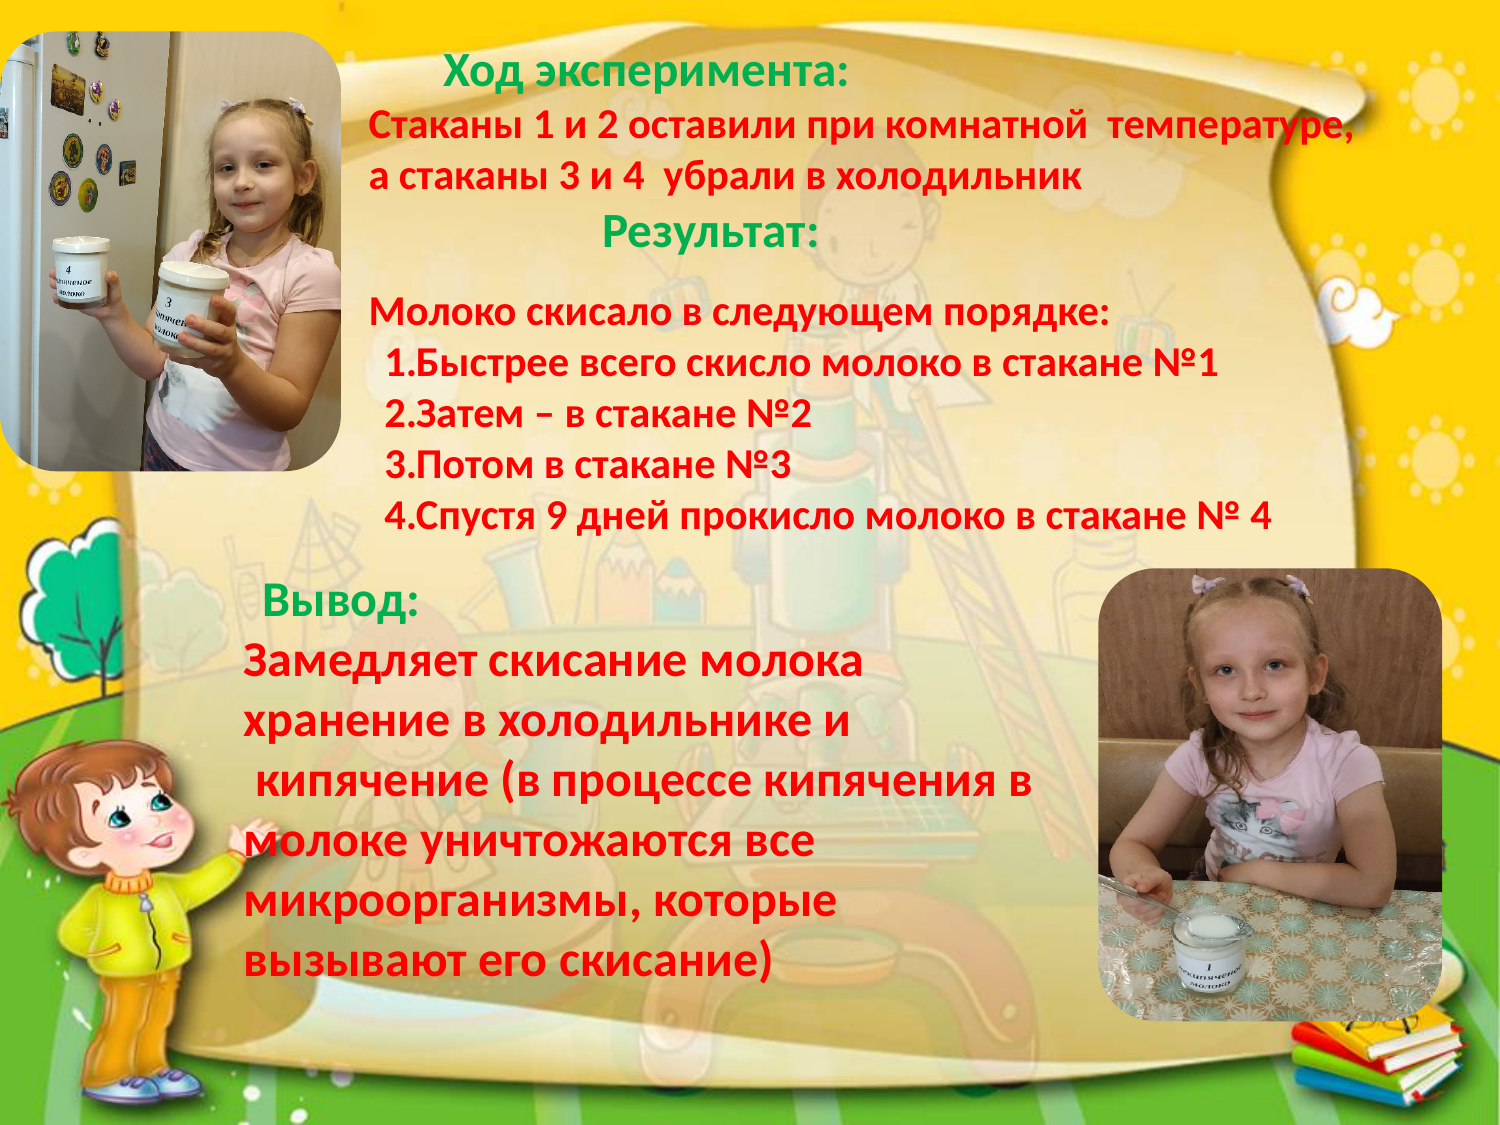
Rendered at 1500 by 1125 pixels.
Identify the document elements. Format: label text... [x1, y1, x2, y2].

picture [0, 0, 1500, 1125]
text_box Вывод: Замедляет скисание молока хранение в холодильнике и кипячение (в процессе кипячения в молоке уничтожаются все микроорганизмы, которые вызывают его скисание) [229, 559, 1087, 994]
list Ход эксперимента: Стаканы 1 и 2 оставили при комнатной температуре, а стаканы 3 и 4 убрали в холодильник Результат: Молоко скисало в следующем порядке: Быстрее всего скисло молоко в стакане №1 Затем – в стакане №2 Потом в стакане №3 Спустя 9 дней прокисло молоко в стакане № 4 [353, 29, 1468, 568]
